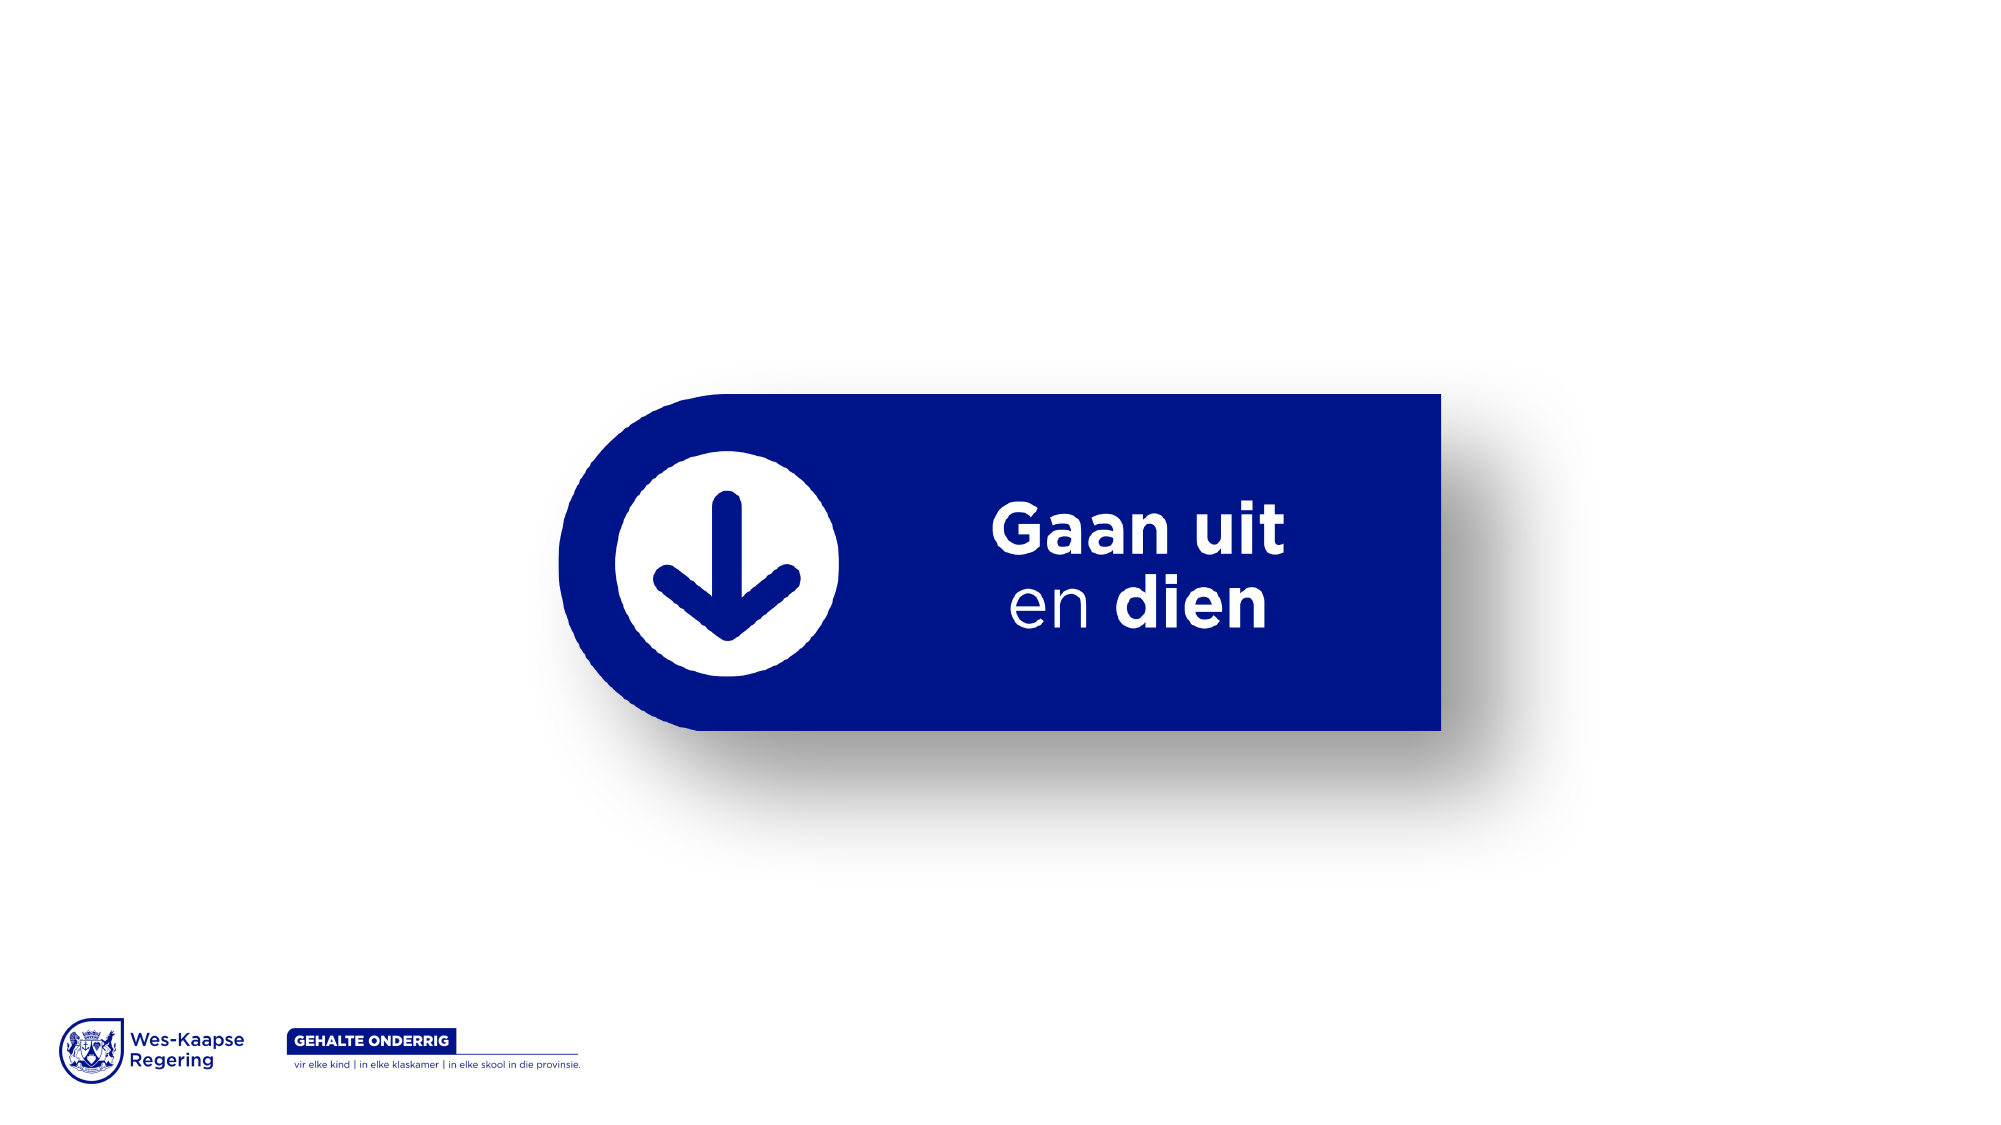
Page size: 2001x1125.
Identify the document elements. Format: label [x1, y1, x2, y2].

picture [558, 393, 1442, 731]
picture [59, 1018, 580, 1084]
